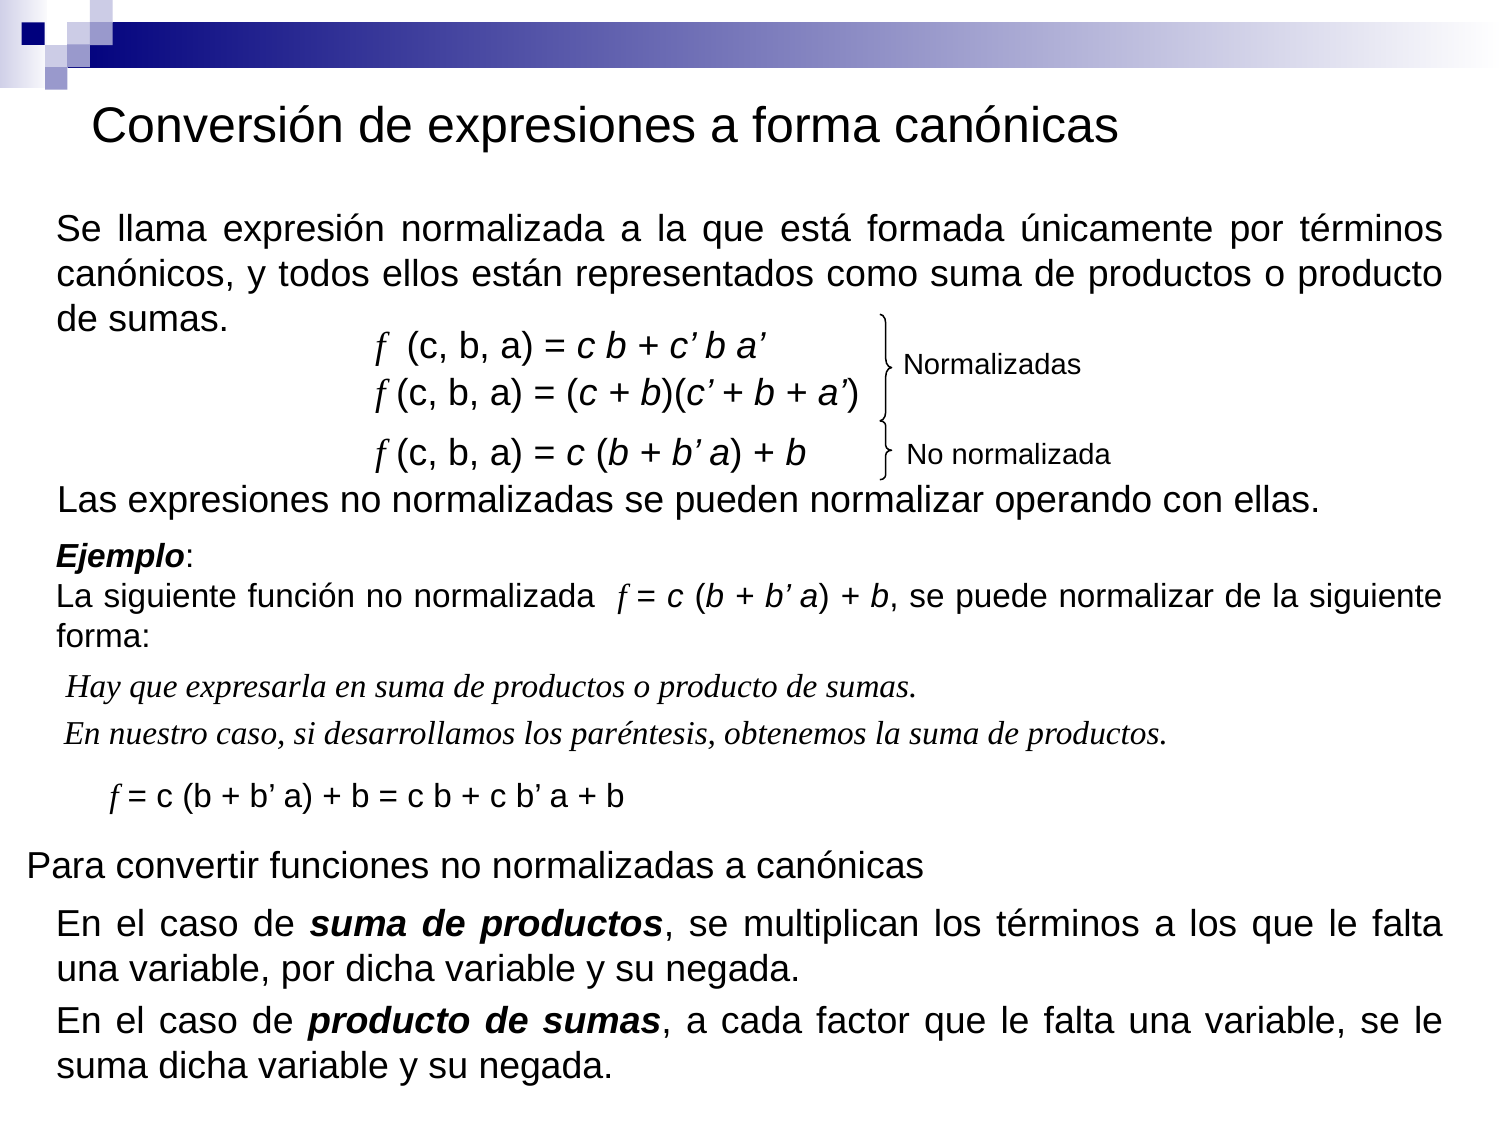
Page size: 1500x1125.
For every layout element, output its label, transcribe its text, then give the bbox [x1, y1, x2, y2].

text_box Se llama expresión normalizada a la que está formada únicamente por términos canónicos, y todos ellos están representados como suma de productos o producto de sumas. [41, 196, 1459, 338]
title Conversión de expresiones a forma canónicas [76, 77, 1428, 168]
text_box Ejemplo: La siguiente función no normalizada f = c (b + b’ a) + b, se puede normalizar de la siguiente forma: [41, 527, 1459, 657]
text_box Para convertir funciones no normalizadas a canónicas [11, 834, 941, 894]
text_box Las expresiones no normalizadas se pueden normalizar operando con ellas. [42, 467, 1337, 528]
text_box f (c, b, a) = (c + b)(c’ + b + a’) [360, 360, 874, 421]
text_box f (c, b, a) = c b + c’ b a’ [360, 313, 782, 360]
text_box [879, 314, 1097, 420]
text_box En nuestro caso, si desarrollamos los paréntesis, obtenemos la suma de productos. [49, 704, 1187, 759]
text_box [879, 420, 1126, 480]
text_box En el caso de producto de sumas, a cada factor que le falta una variable, se le suma dicha variable y su negada. [41, 988, 1459, 1094]
text_box En el caso de suma de productos, se multiplican los términos a los que le falta una variable, por dicha variable y su negada. [41, 891, 1459, 988]
text_box f = c (b + b’ a) + b = c b + c b’ a + b [94, 767, 642, 822]
text_box f (c, b, a) = c (b + b’ a) + b [360, 420, 823, 467]
text_box Hay que expresarla en suma de productos o producto de sumas. [50, 656, 963, 704]
